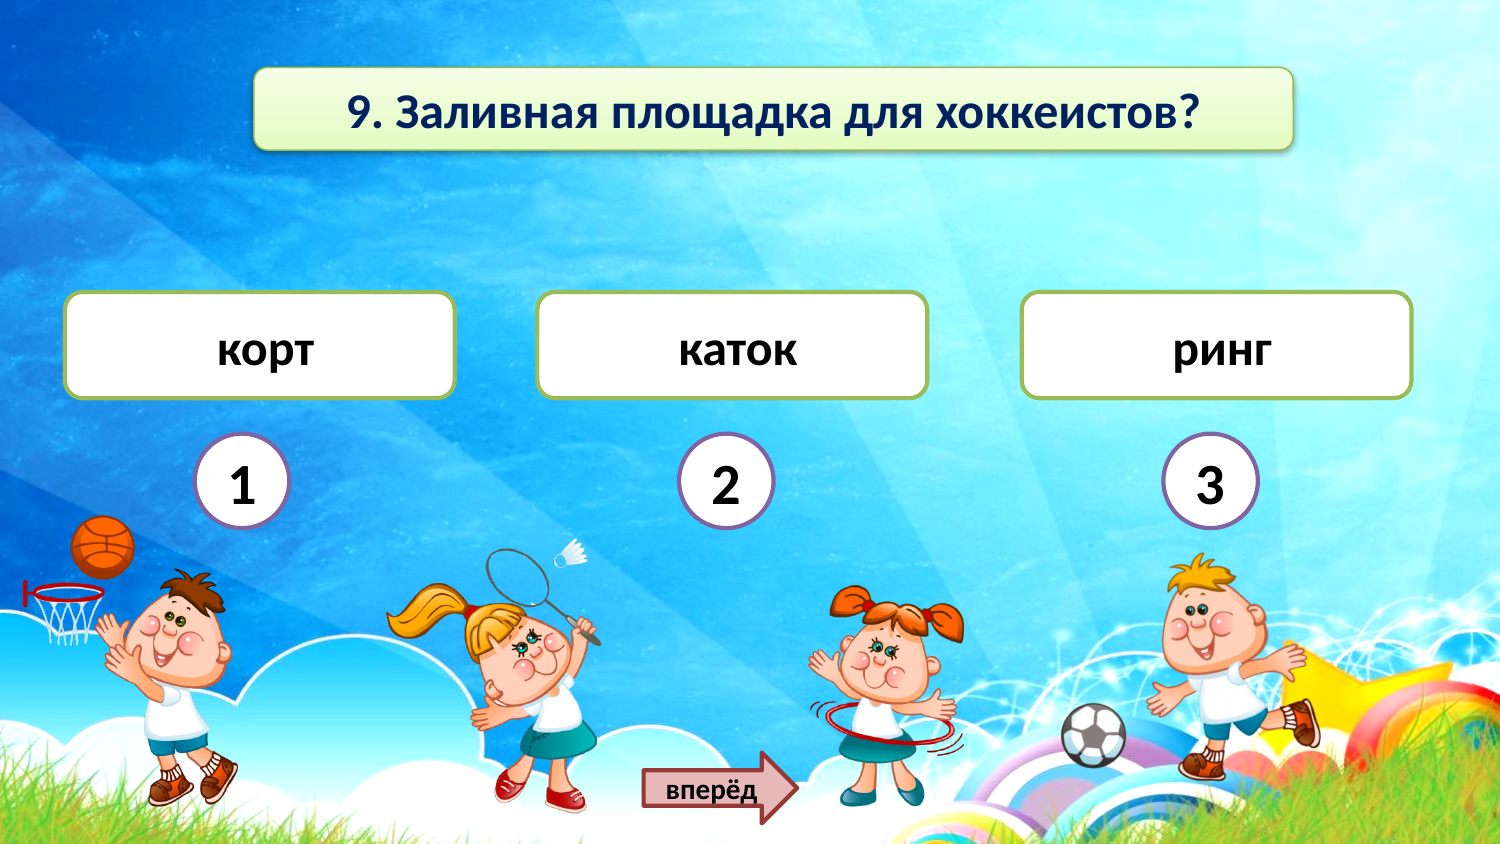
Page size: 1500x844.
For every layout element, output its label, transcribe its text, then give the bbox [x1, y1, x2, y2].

picture [386, 538, 614, 824]
text_box 9. Заливная площадка для хоккеистов? [253, 66, 1295, 151]
text_box корт [62, 289, 457, 401]
text_box каток [535, 289, 930, 401]
picture [808, 585, 964, 816]
text_box 3 [1161, 431, 1260, 531]
text_box 1 [192, 431, 292, 531]
text_box вперёд [641, 750, 800, 826]
text_box 2 [676, 431, 776, 531]
text_box ринг [1019, 289, 1414, 401]
picture [1055, 539, 1339, 802]
picture [23, 515, 255, 832]
